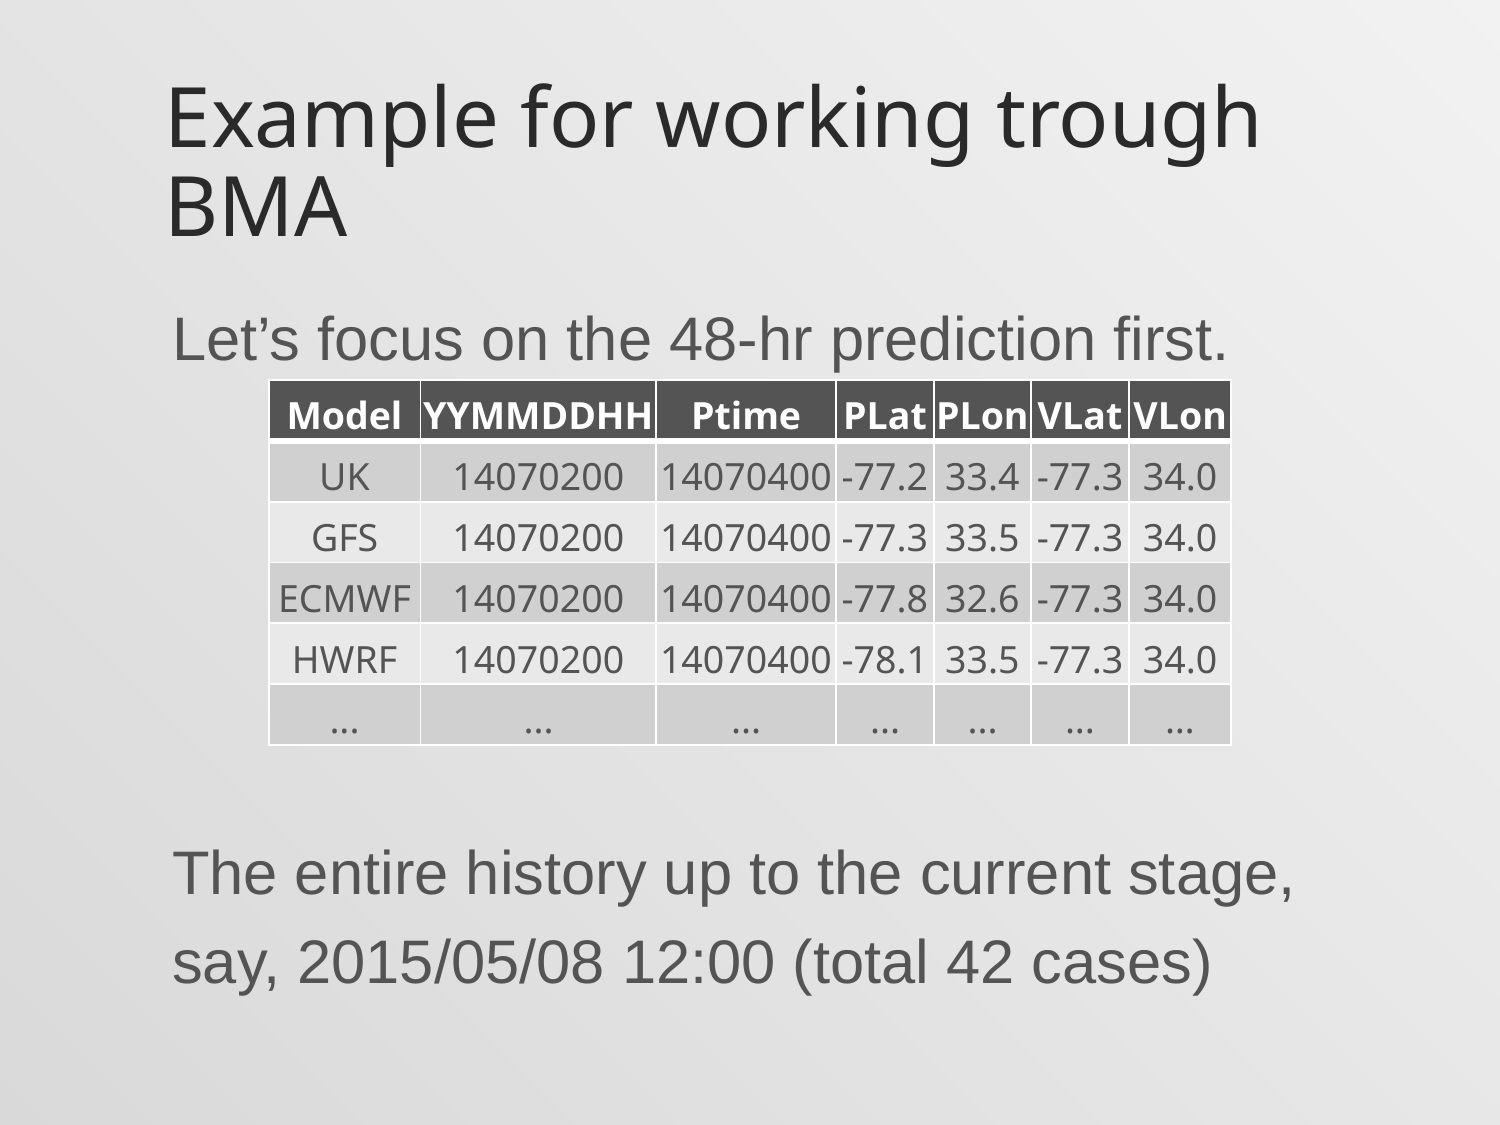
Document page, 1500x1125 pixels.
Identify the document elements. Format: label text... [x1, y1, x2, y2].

table_cell -77.2 [837, 444, 933, 501]
table_cell -77.3 [1032, 503, 1128, 562]
table_cell 14070400 [657, 503, 835, 562]
table_cell 34.0 [1130, 563, 1230, 622]
table_cell 32.6 [935, 563, 1030, 622]
table_cell -77.3 [1032, 624, 1128, 683]
table_cell -77.3 [837, 503, 933, 562]
table_cell 34.0 [1130, 624, 1230, 683]
table_cell ... [657, 685, 835, 744]
title Example for working trough BMA [149, 45, 1351, 263]
table_cell ... [421, 685, 655, 744]
table_cell -77.8 [837, 563, 933, 622]
table_cell ... [270, 685, 420, 744]
table_cell -77.3 [1032, 444, 1128, 501]
table_header PLat [837, 381, 933, 438]
table_cell 14070400 [657, 563, 835, 622]
table_cell UK [270, 444, 420, 501]
table_cell 34.0 [1130, 503, 1230, 562]
table_cell 14070200 [421, 563, 655, 622]
table_cell 14070200 [421, 444, 655, 501]
table_cell ... [935, 685, 1030, 744]
table_cell ECMWF [270, 563, 420, 622]
table_cell GFS [270, 503, 420, 562]
table_cell 33.4 [935, 444, 1030, 501]
table_header VLat [1032, 381, 1128, 438]
table_cell 33.5 [935, 624, 1030, 683]
table_cell -78.1 [837, 624, 933, 683]
table_cell 14070400 [657, 444, 835, 501]
table_header YYMMDDHH [421, 381, 655, 438]
table_cell ... [837, 685, 933, 744]
table_cell 14070400 [657, 624, 835, 683]
table_cell 14070200 [421, 503, 655, 562]
table_header Ptime [657, 381, 835, 438]
list Let’s focus on the 48-hr prediction first. The entire history up to the current stage, say, 2015/05/08 12:00 (total 42 cases) [149, 299, 1351, 1013]
table_cell 14070200 [421, 624, 655, 683]
table_cell HWRF [270, 624, 420, 683]
table_header PLon [935, 381, 1030, 438]
table_cell -77.3 [1032, 563, 1128, 622]
table_cell ... [1032, 685, 1128, 744]
table_cell … [1130, 685, 1230, 744]
table_cell 34.0 [1130, 444, 1230, 501]
table_header VLon [1130, 381, 1230, 438]
table_cell 33.5 [935, 503, 1030, 562]
table_header Model [270, 381, 420, 438]
